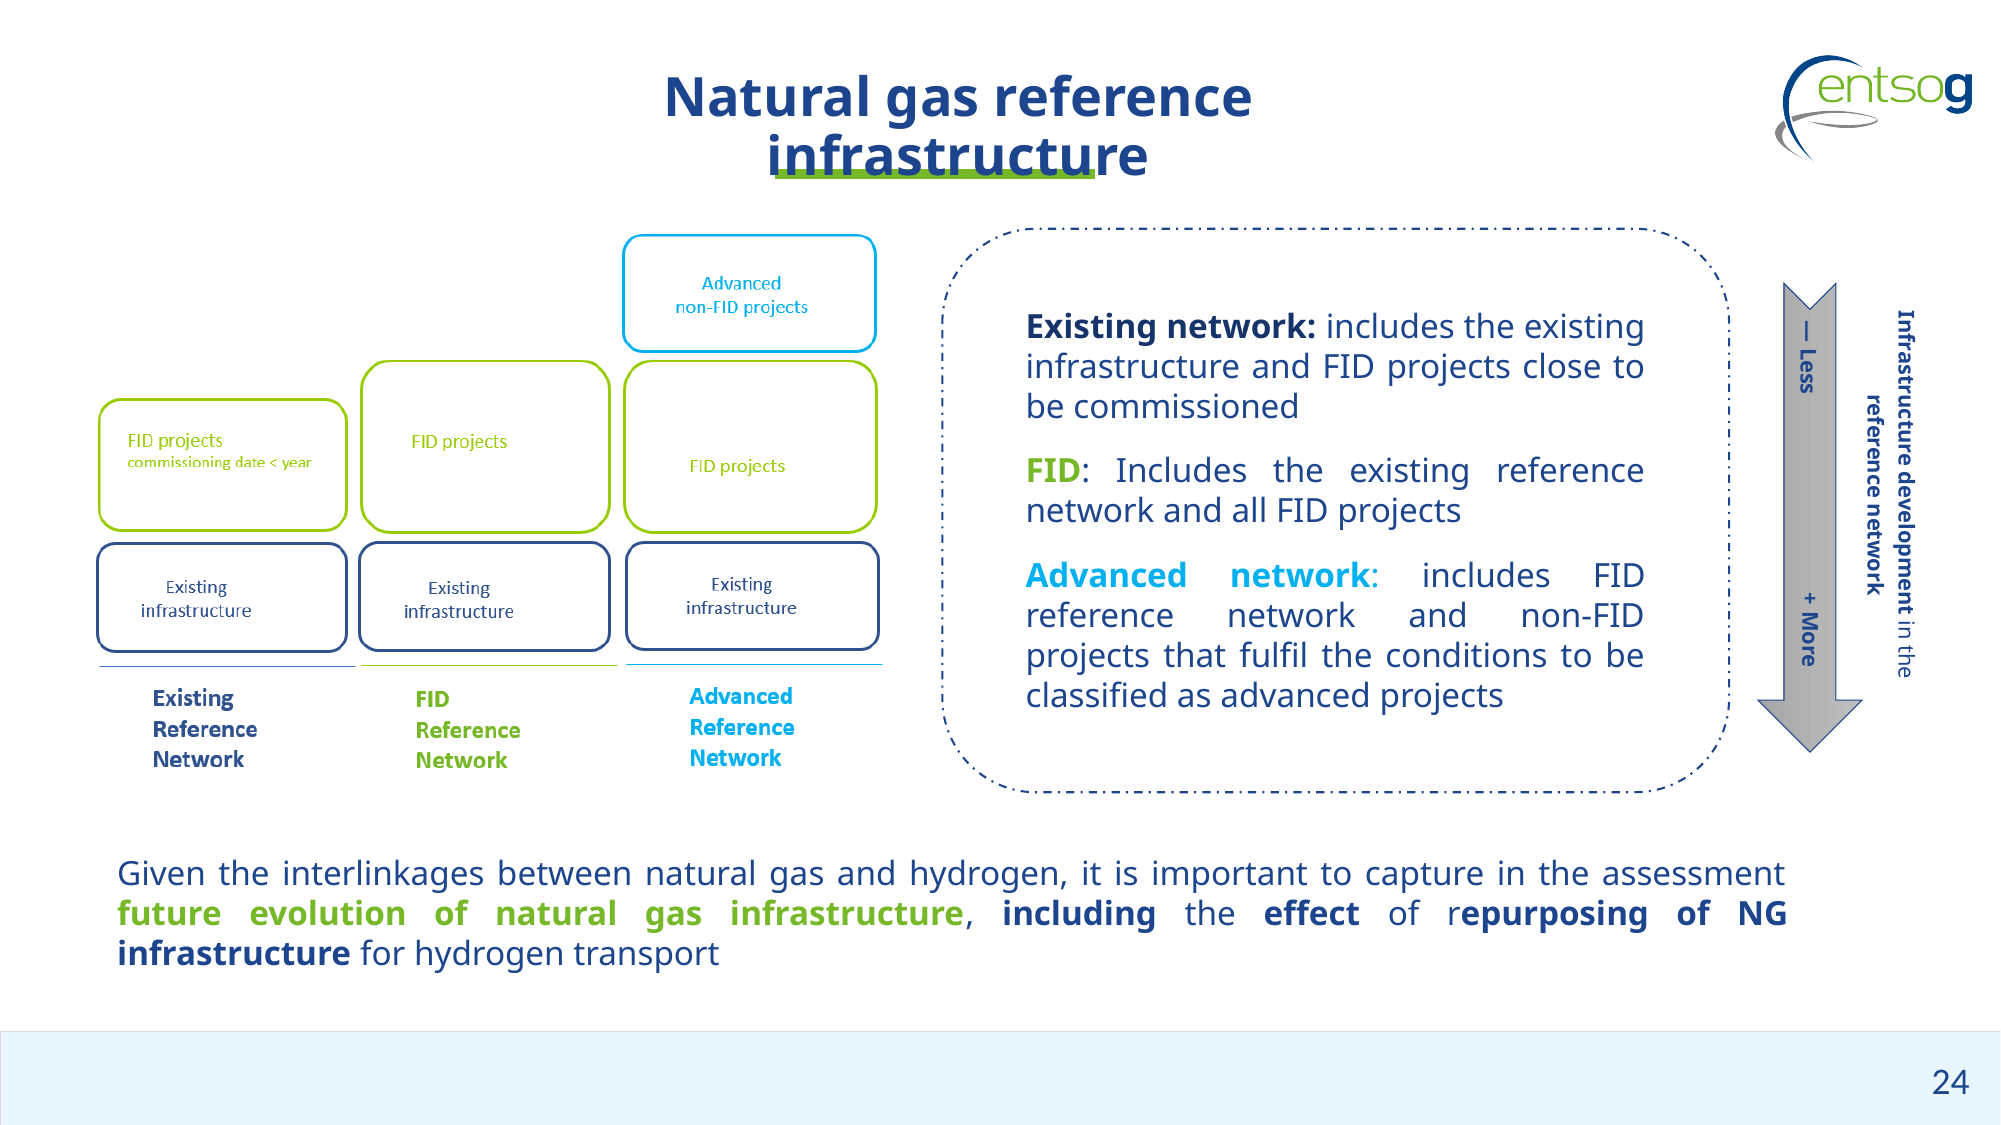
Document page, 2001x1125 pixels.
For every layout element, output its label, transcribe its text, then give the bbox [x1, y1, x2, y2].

text_box Given the interlinkages between natural gas and hydrogen, it is important to capture in the assessment future evolution of natural gas infrastructure, including the effect of repurposing of NG infrastructure for hydrogen transport [102, 845, 1804, 901]
text_box + More [1758, 455, 1837, 799]
picture [66, 219, 923, 784]
text_box [1837, 699, 1865, 727]
picture [1775, 55, 1972, 163]
text_box [1782, 280, 1837, 455]
text_box ― Less [1756, 289, 1835, 426]
title Natural gas reference infrastructure [491, 62, 1426, 157]
text_box [941, 227, 1731, 794]
text_box Infrastructure development in the reference network [1854, 291, 1934, 699]
slide_number 24 [1916, 1050, 1994, 1094]
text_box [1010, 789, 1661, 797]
